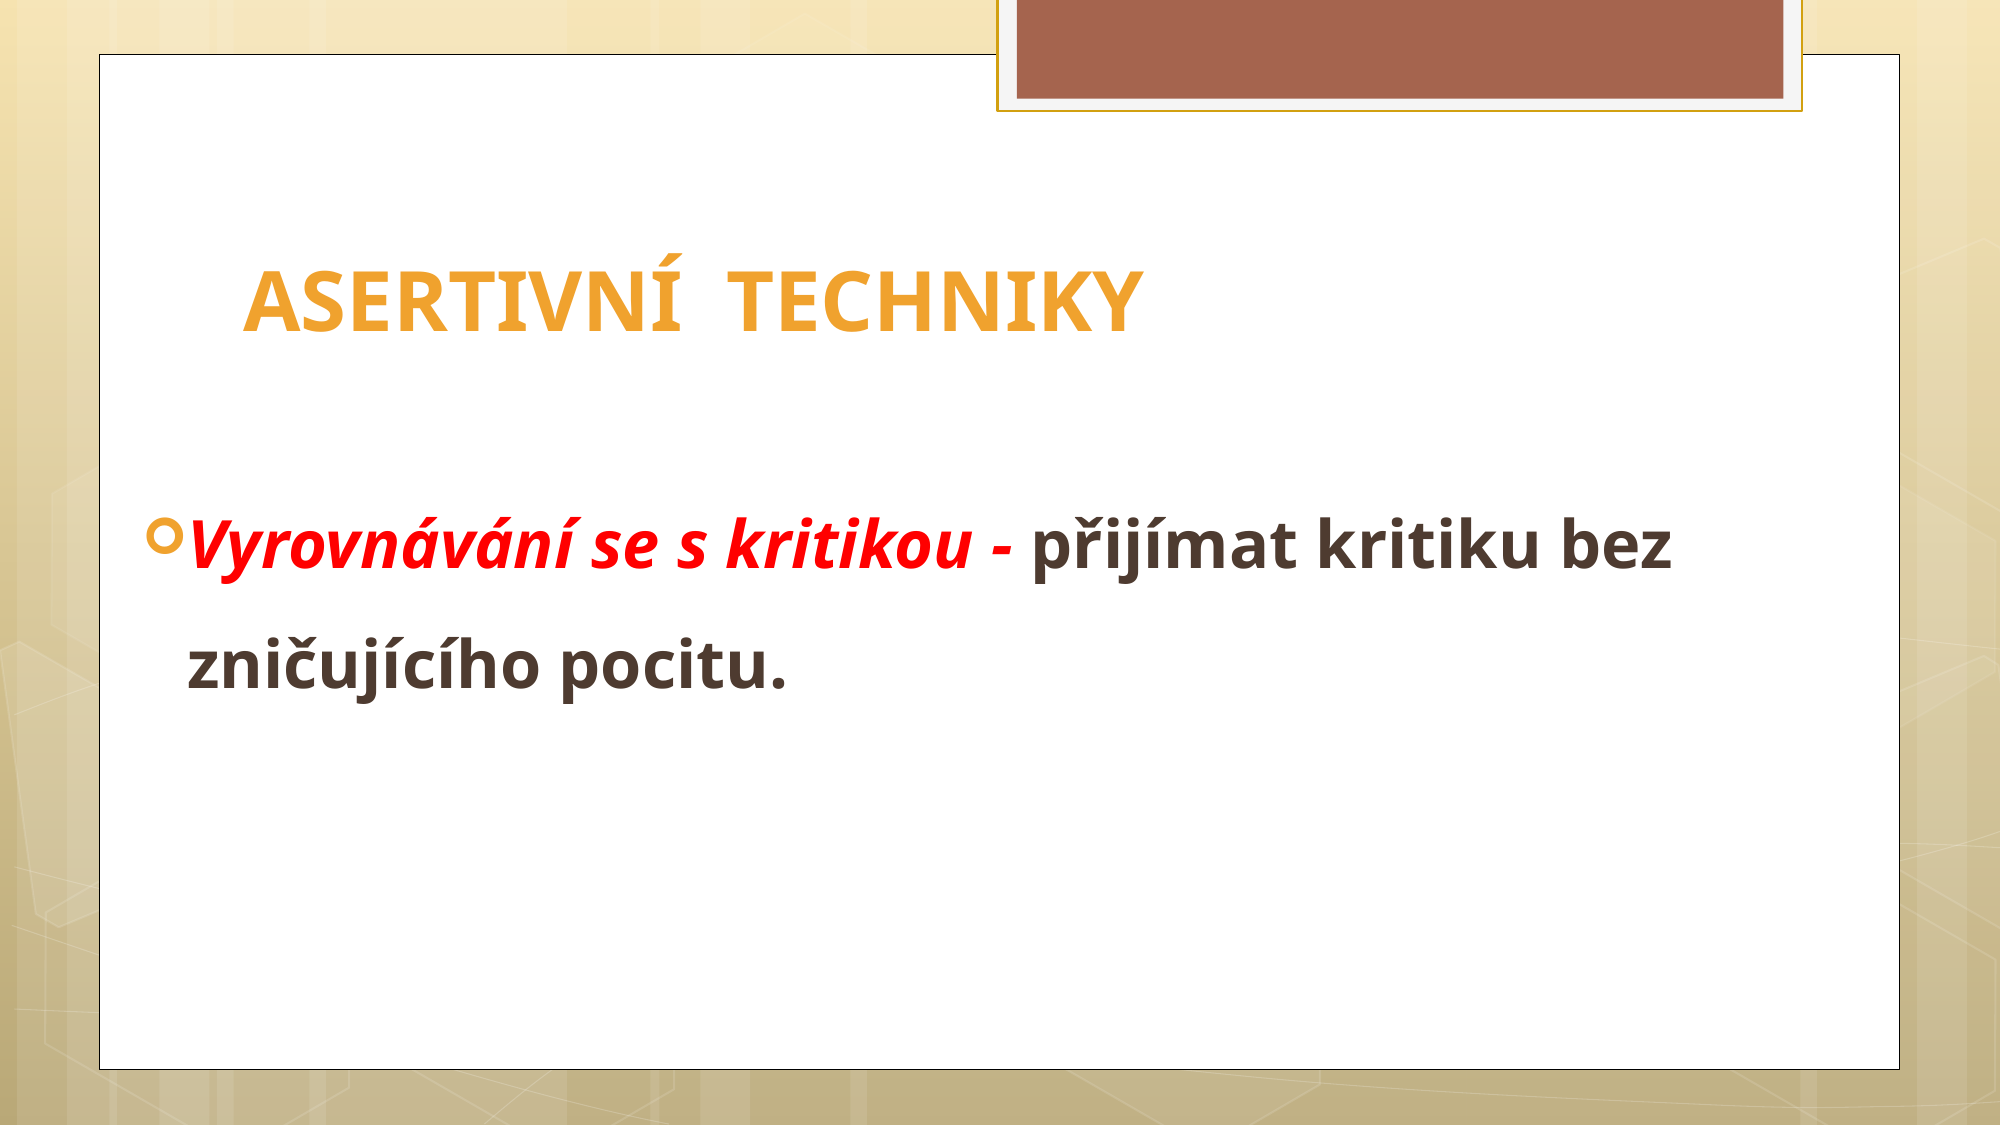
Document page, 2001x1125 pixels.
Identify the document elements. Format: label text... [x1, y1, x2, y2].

title ASERTIVNÍ TECHNIKY [228, 168, 1765, 357]
list Vyrovnávání se s kritikou - přijímat kritiku bez zničujícího pocitu. [115, 381, 1837, 957]
